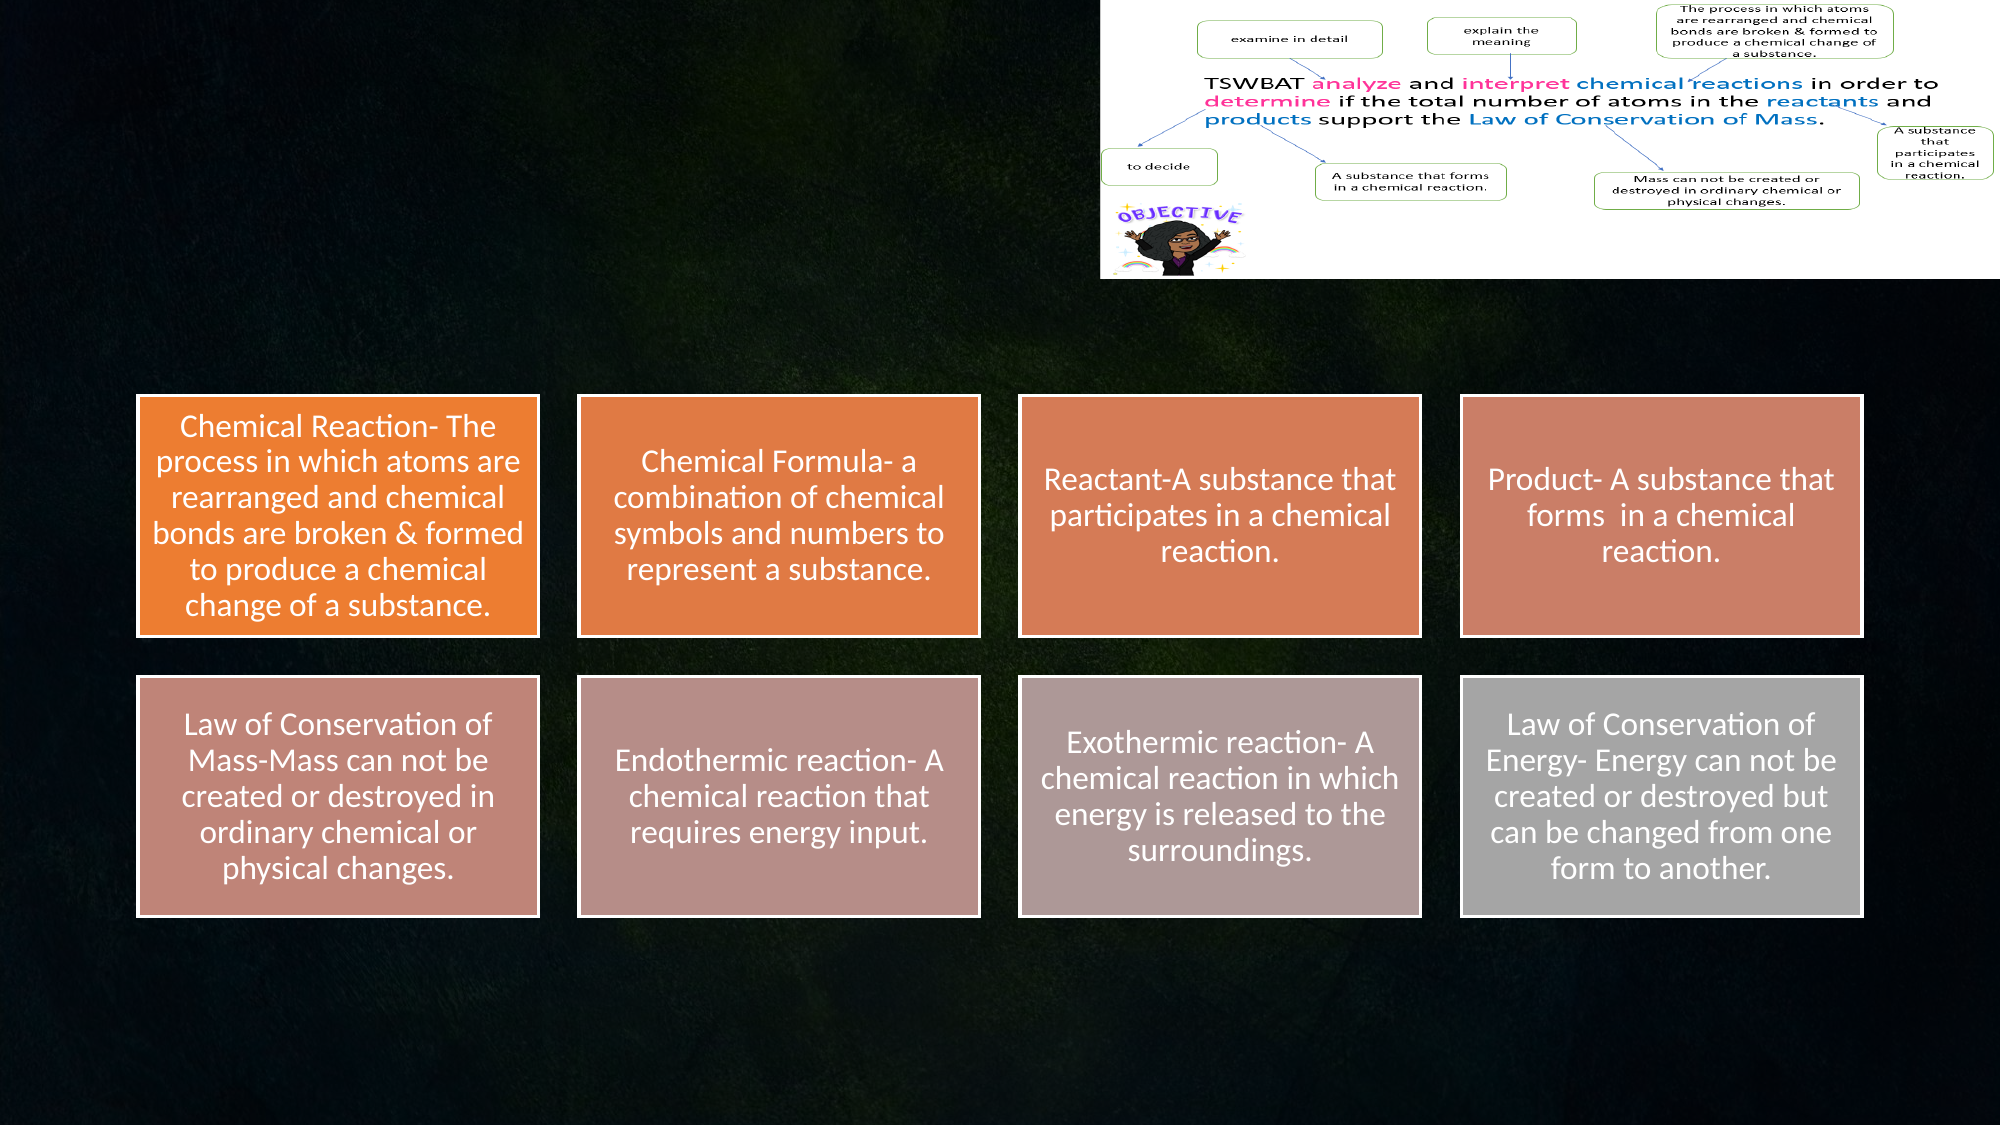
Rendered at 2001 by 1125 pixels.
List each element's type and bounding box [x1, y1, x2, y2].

picture [0, 0, 2000, 1125]
list [137, 299, 1863, 1014]
